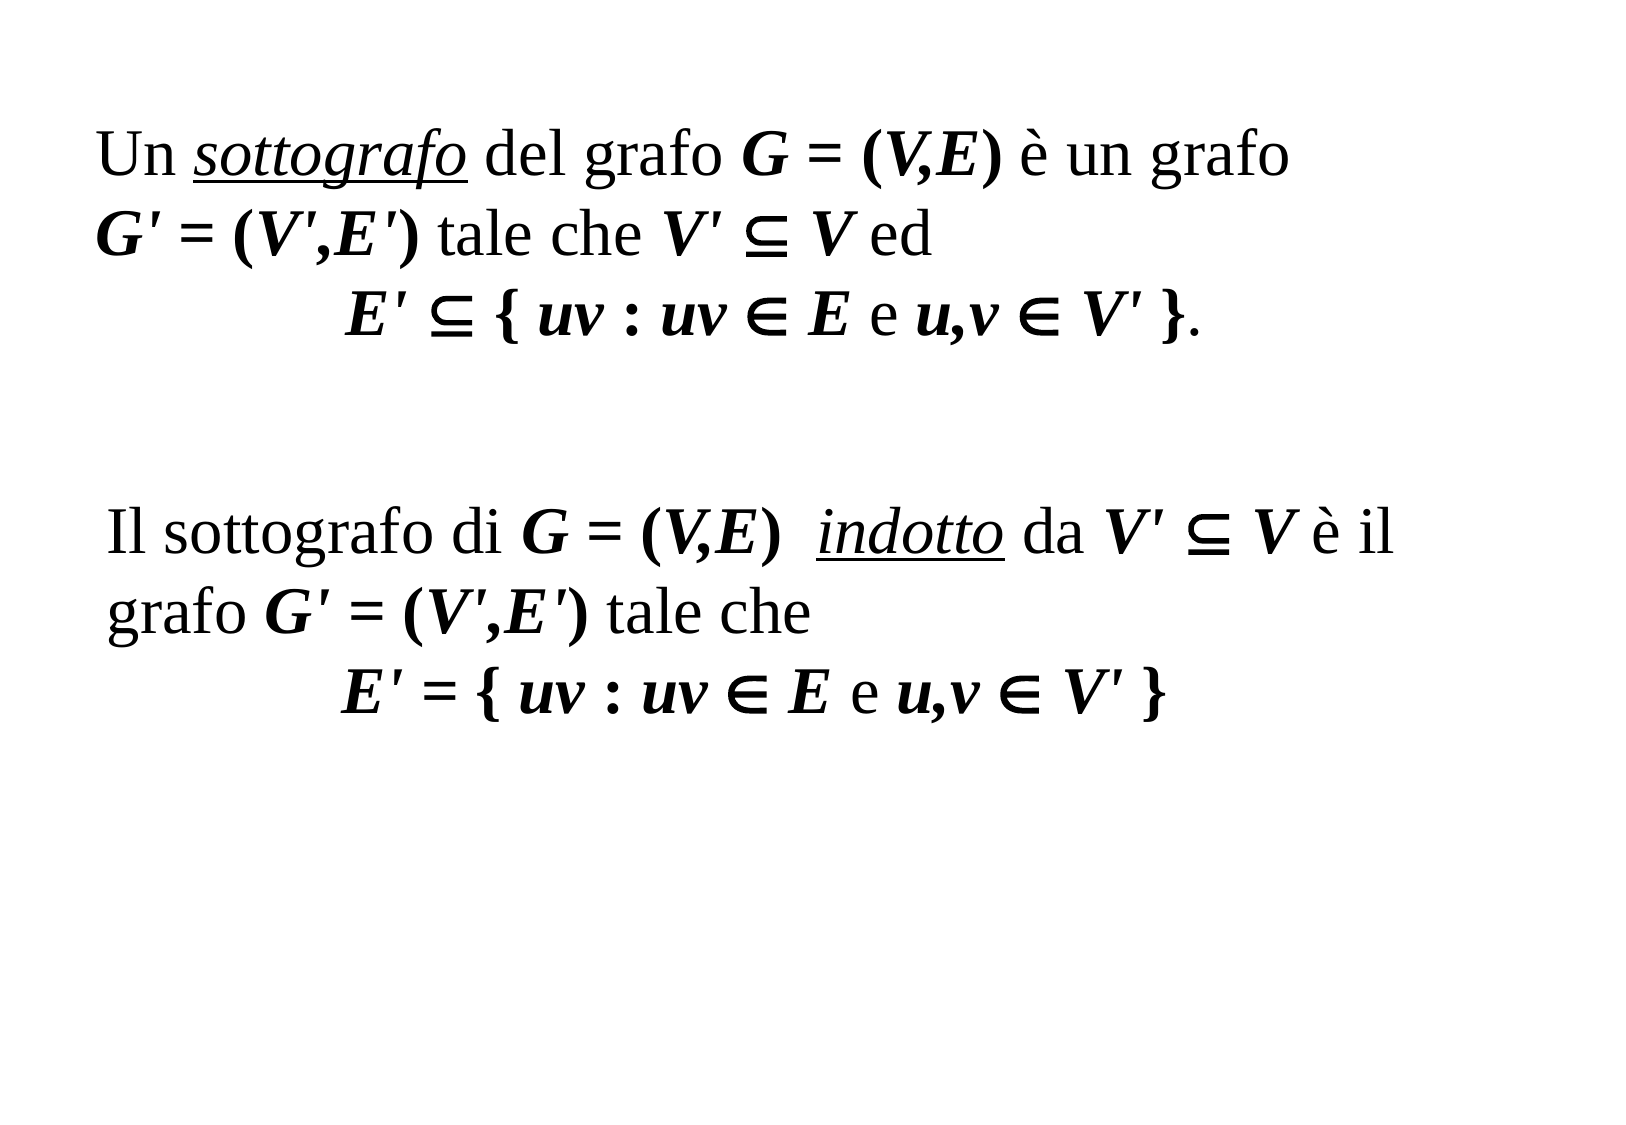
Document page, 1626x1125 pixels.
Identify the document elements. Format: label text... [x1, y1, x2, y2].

text_box Un sottografo del grafo G = (V,E) è un grafo G' = (V',E') tale che V'  V ed E'  { uv : uv  E e u,v  V' }. [80, 101, 1575, 357]
text_box Il sottografo di G = (V,E) indotto da V'  V è il grafo G' = (V',E') tale che E' = { uv : uv  E e u,v  V' } [91, 479, 1557, 735]
